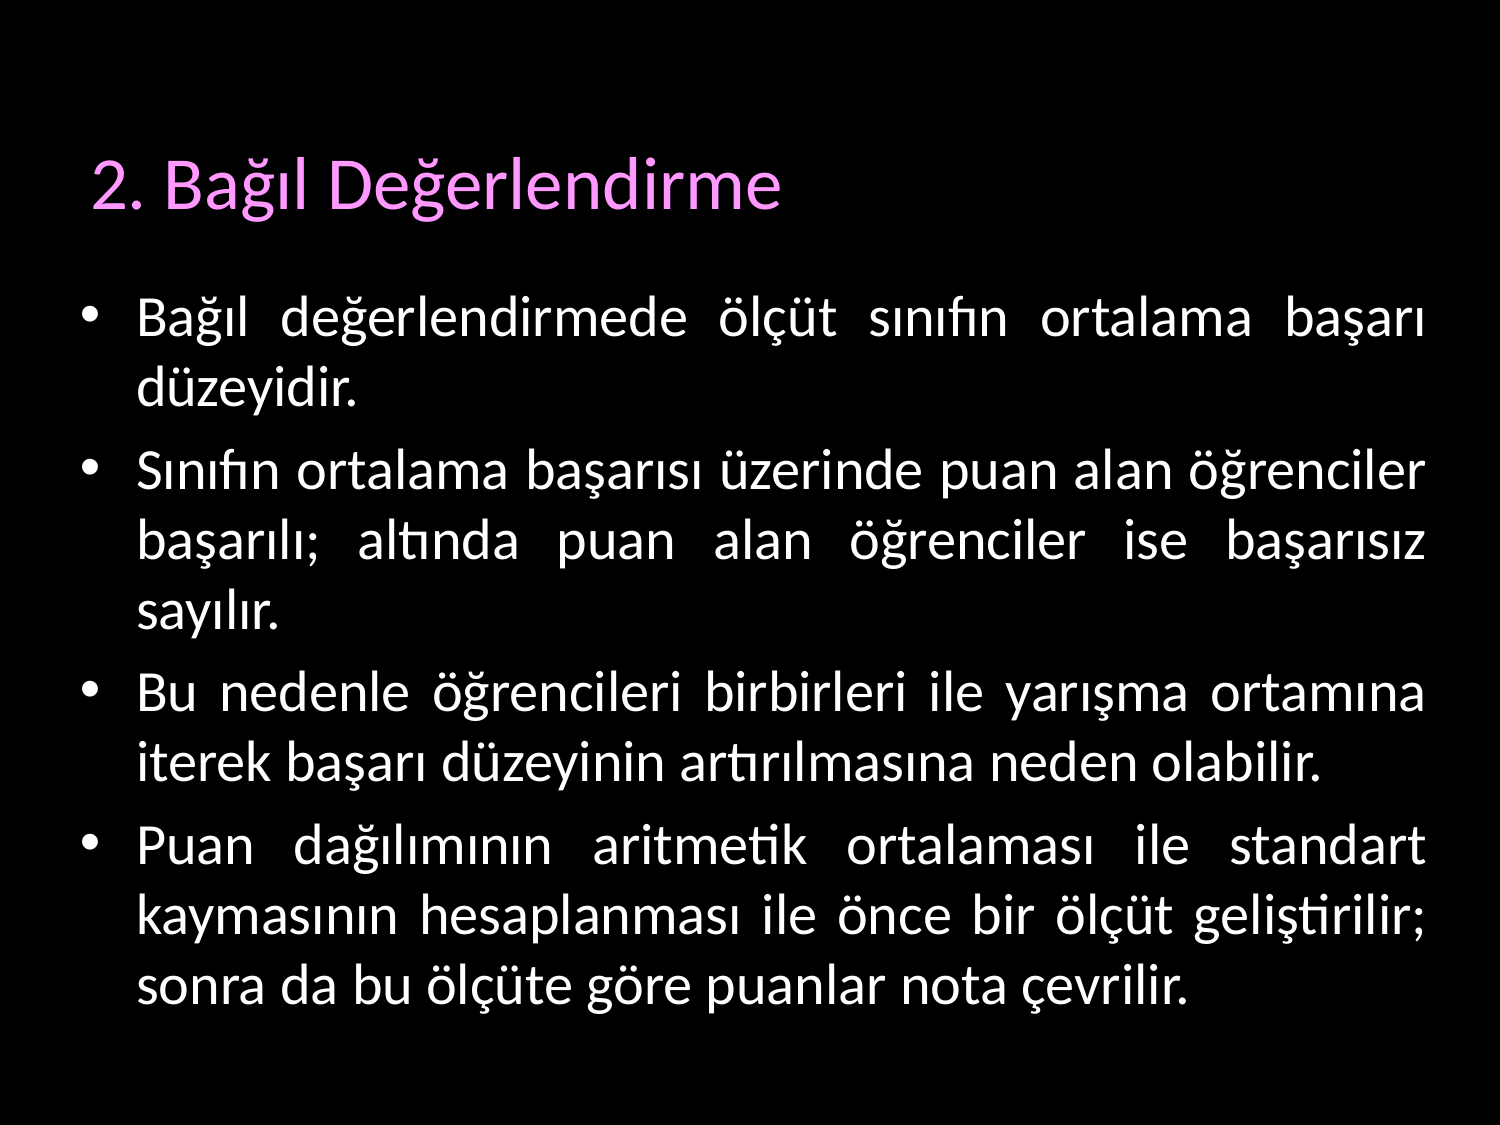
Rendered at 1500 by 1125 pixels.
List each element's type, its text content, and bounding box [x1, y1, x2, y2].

title 2. Bağıl Değerlendirme [75, 92, 1413, 268]
list Bağıl değerlendirmede ölçüt sınıfın ortalama başarı düzeyidir. Sınıfın ortalama başarısı üzerinde puan alan öğrenciler başarılı; altında puan alan öğrenciler ise başarısız sayılır. Bu nedenle öğrencileri birbirleri ile yarışma ortamına iterek başarı düzeyinin artırılmasına neden olabilir. Puan dağılımının aritmetik ortalaması ile standart kaymasının hesaplanması ile önce bir ölçüt geliştirilir; sonra da bu ölçüte göre puanlar nota çevrilir. [64, 271, 1443, 1059]
